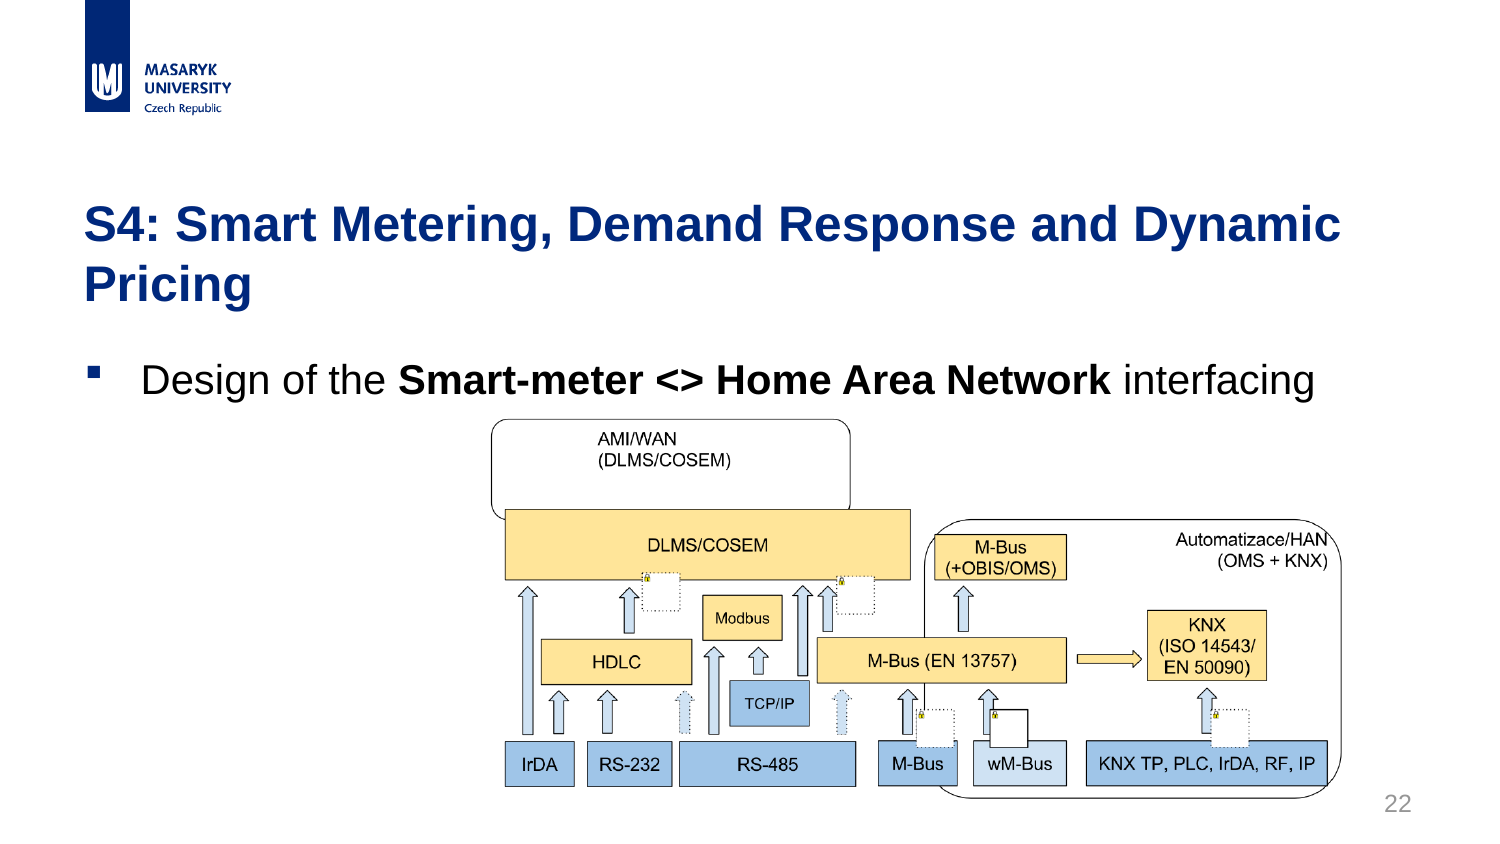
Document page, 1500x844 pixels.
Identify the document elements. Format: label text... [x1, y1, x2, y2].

list Design of the Smart-meter <> Home Area Network interfacing [84, 352, 392, 844]
title S4: Smart Metering, Demand Response and Dynamic Pricing [83, 239, 1411, 320]
picture [0, 0, 1500, 844]
